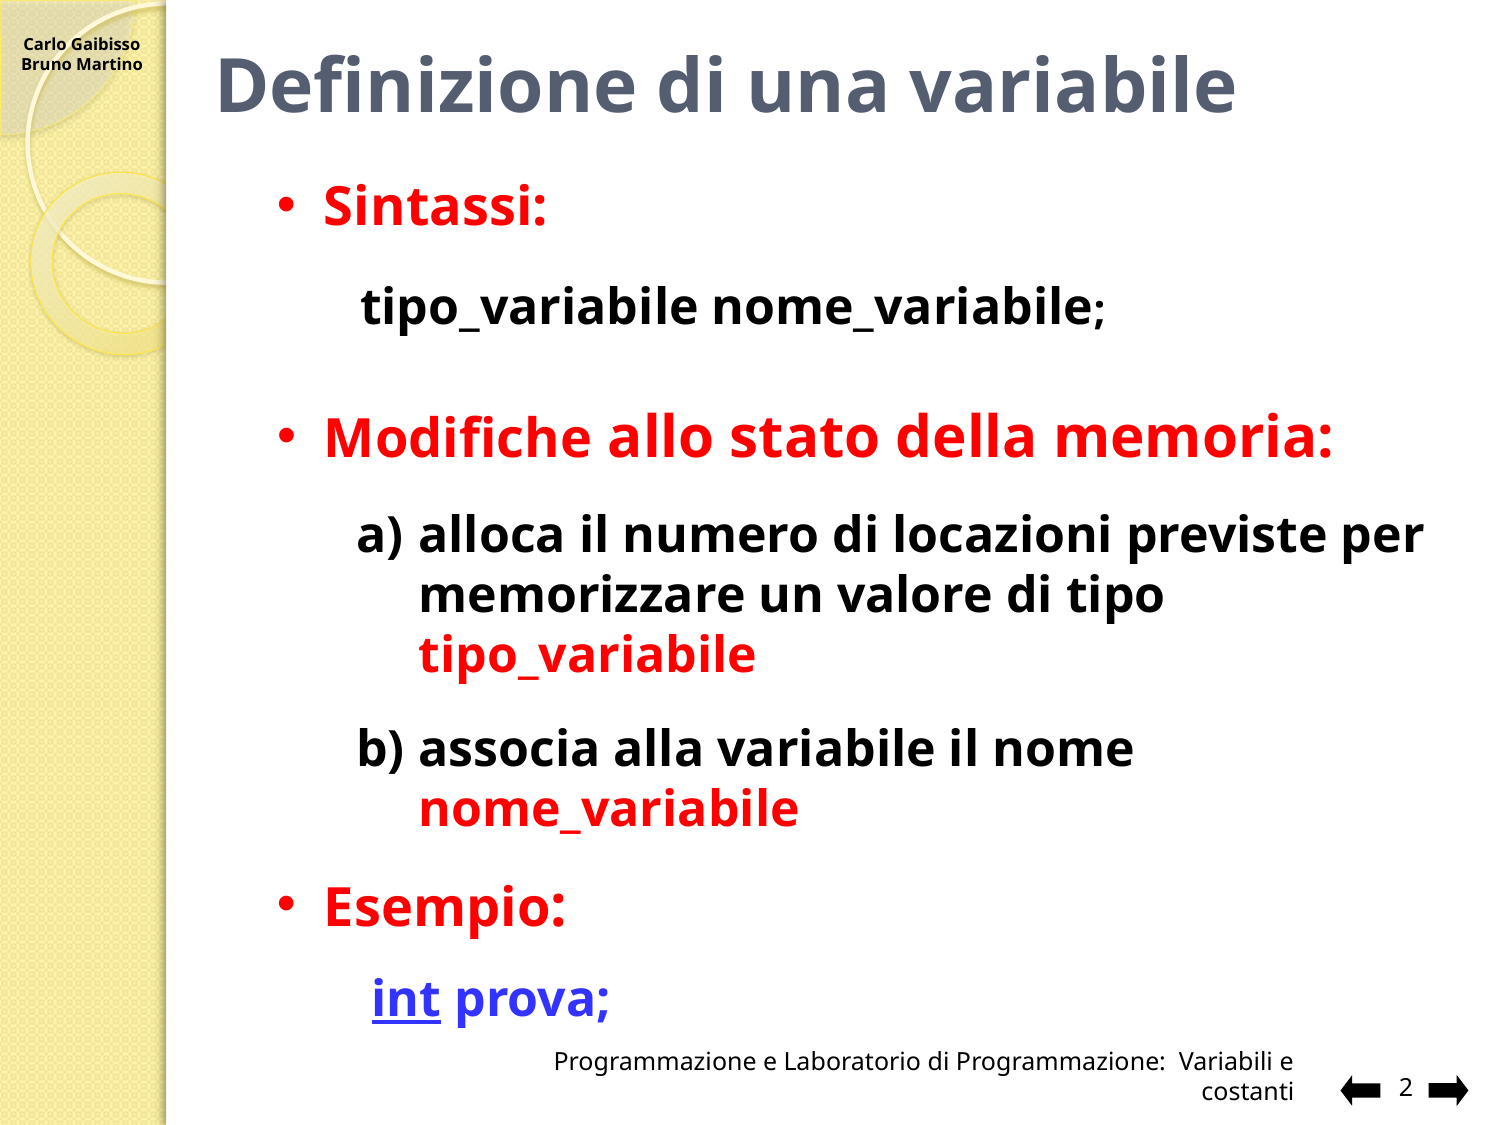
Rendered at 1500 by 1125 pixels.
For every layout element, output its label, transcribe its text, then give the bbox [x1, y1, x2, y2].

text_box int prova; [356, 959, 626, 1034]
footer Programmazione e Laboratorio di Programmazione: Variabili e costanti [442, 1034, 1310, 1113]
text_box Sintassi: [262, 163, 673, 244]
slide_number 2 [1324, 1034, 1488, 1113]
text_box b) associa alla variabile il nome nome_variabile [341, 709, 1477, 845]
text_box Modifiche allo stato della memoria: [262, 392, 1430, 477]
text_box a) alloca il numero di locazioni previste per memorizzare un valore di tipo tipo_variabile [341, 495, 1454, 690]
text_box Esempio: [262, 860, 704, 946]
text_box tipo_variabile nome_variabile; [345, 267, 1121, 342]
title Definizione di una variabile [199, 29, 1430, 136]
